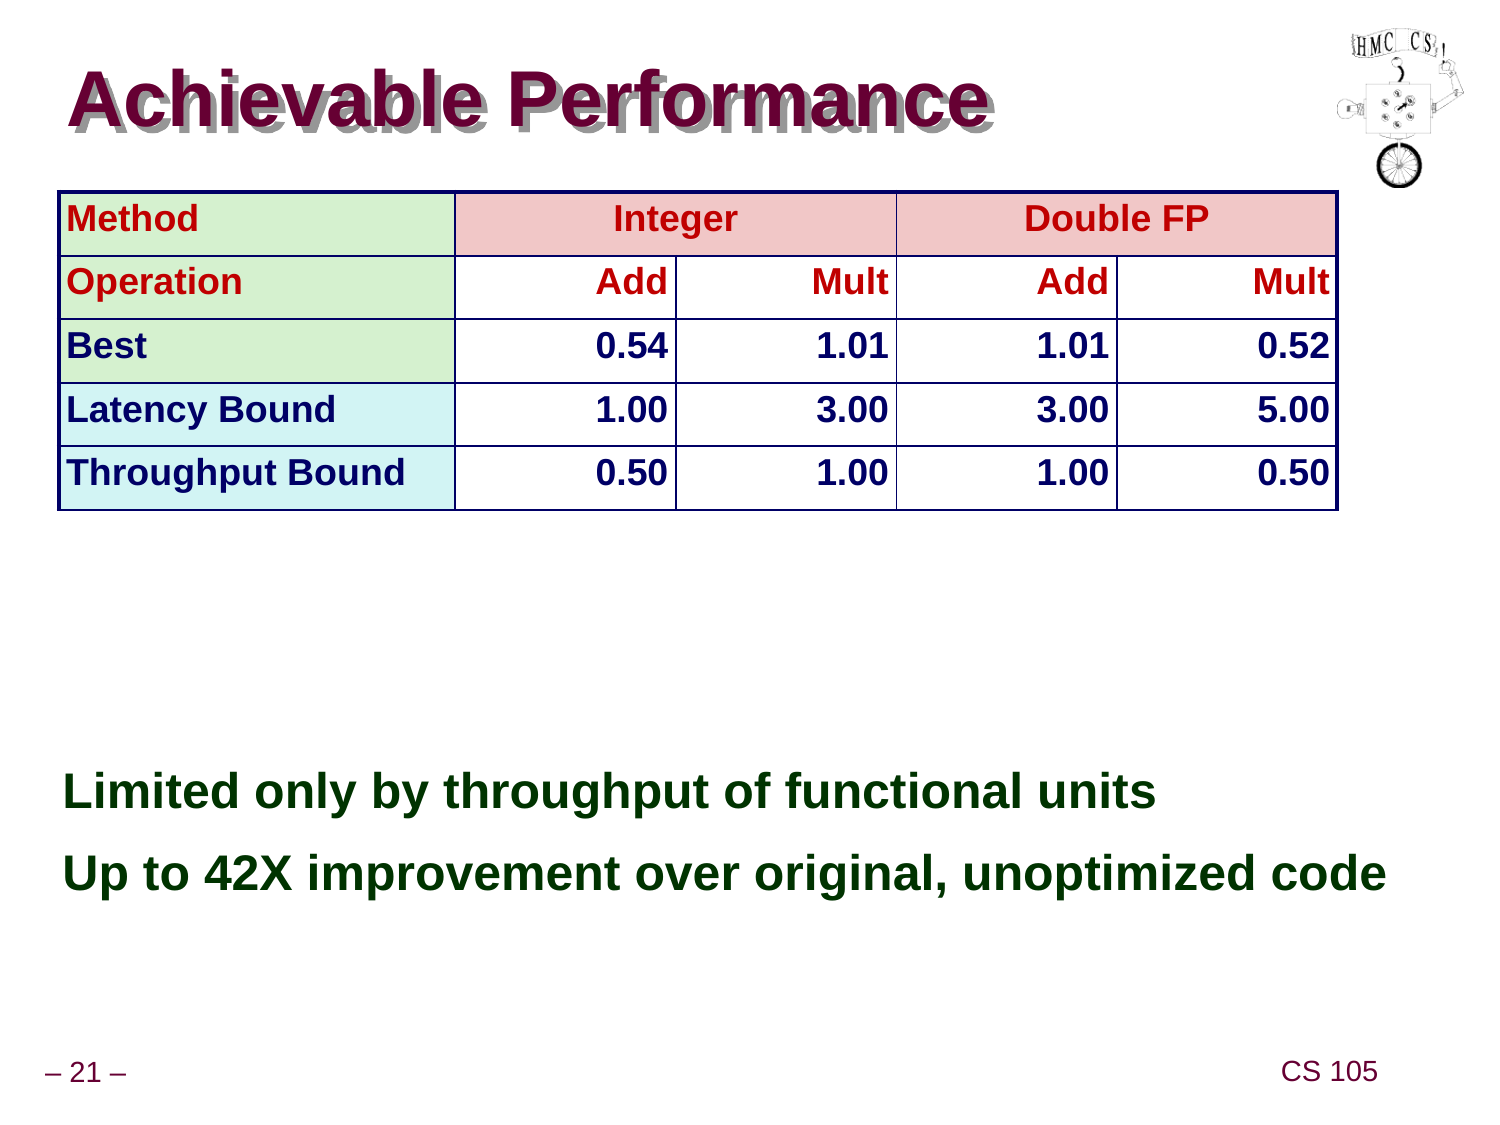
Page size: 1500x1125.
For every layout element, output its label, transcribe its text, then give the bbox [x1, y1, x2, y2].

table_header Integer [456, 194, 896, 255]
table_cell Throughput Bound [61, 447, 454, 509]
table_cell Mult [677, 257, 896, 318]
table_cell 0.52 [1118, 320, 1335, 382]
table_cell Operation [61, 257, 454, 318]
table_cell Add [456, 257, 675, 318]
table_cell 1.00 [677, 447, 896, 509]
table_cell 1.01 [897, 320, 1116, 382]
table_cell Add [897, 257, 1116, 318]
table_cell 5.00 [1118, 384, 1335, 445]
table_cell Mult [1118, 257, 1335, 318]
table_cell 1.00 [897, 447, 1116, 509]
table_cell Latency Bound [61, 384, 454, 445]
table_cell 3.00 [897, 384, 1116, 445]
table_cell 3.00 [677, 384, 896, 445]
picture [1337, 24, 1464, 188]
title Achievable Performance [66, 40, 1263, 163]
table_cell 1.01 [677, 320, 896, 382]
table_header Double FP [897, 194, 1335, 255]
table_cell 0.54 [456, 320, 675, 382]
table_header Method [61, 194, 454, 255]
list Limited only by throughput of functional units Up to 42X improvement over original, unoptimized code [47, 755, 1411, 1063]
table_cell 1.00 [456, 384, 675, 445]
table_cell Best [61, 320, 454, 382]
table_cell 0.50 [456, 447, 675, 509]
table_cell 0.50 [1118, 447, 1335, 509]
